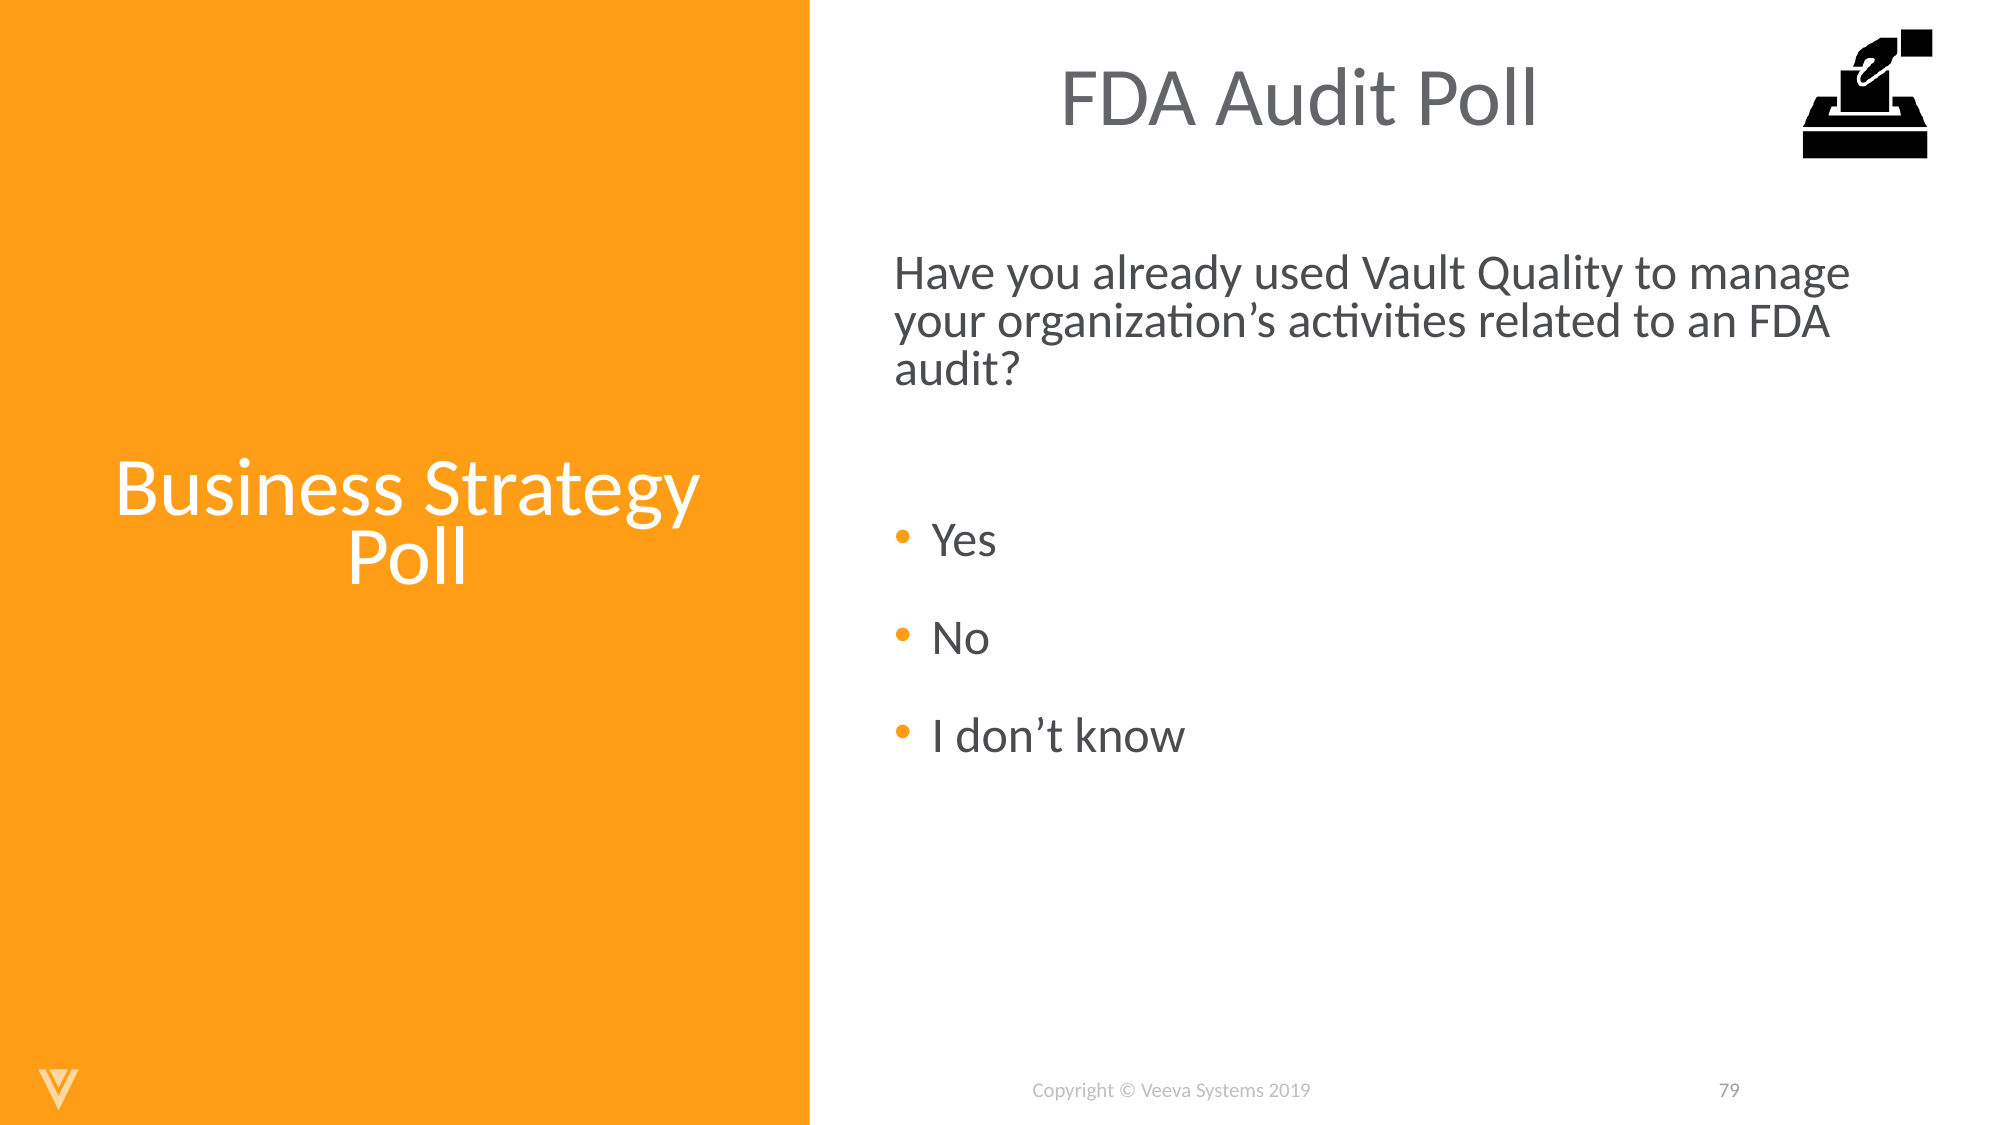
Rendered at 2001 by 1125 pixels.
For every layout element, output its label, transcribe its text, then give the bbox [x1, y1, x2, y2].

text_box FDA Audit Poll [837, 11, 1763, 197]
picture [1787, 18, 1946, 169]
list Have you already used Vault Quality to manage your organization’s activities related to an FDA audit? Yes No I don’t know [879, 243, 1924, 1063]
title Business Strategy Poll [45, 438, 771, 620]
